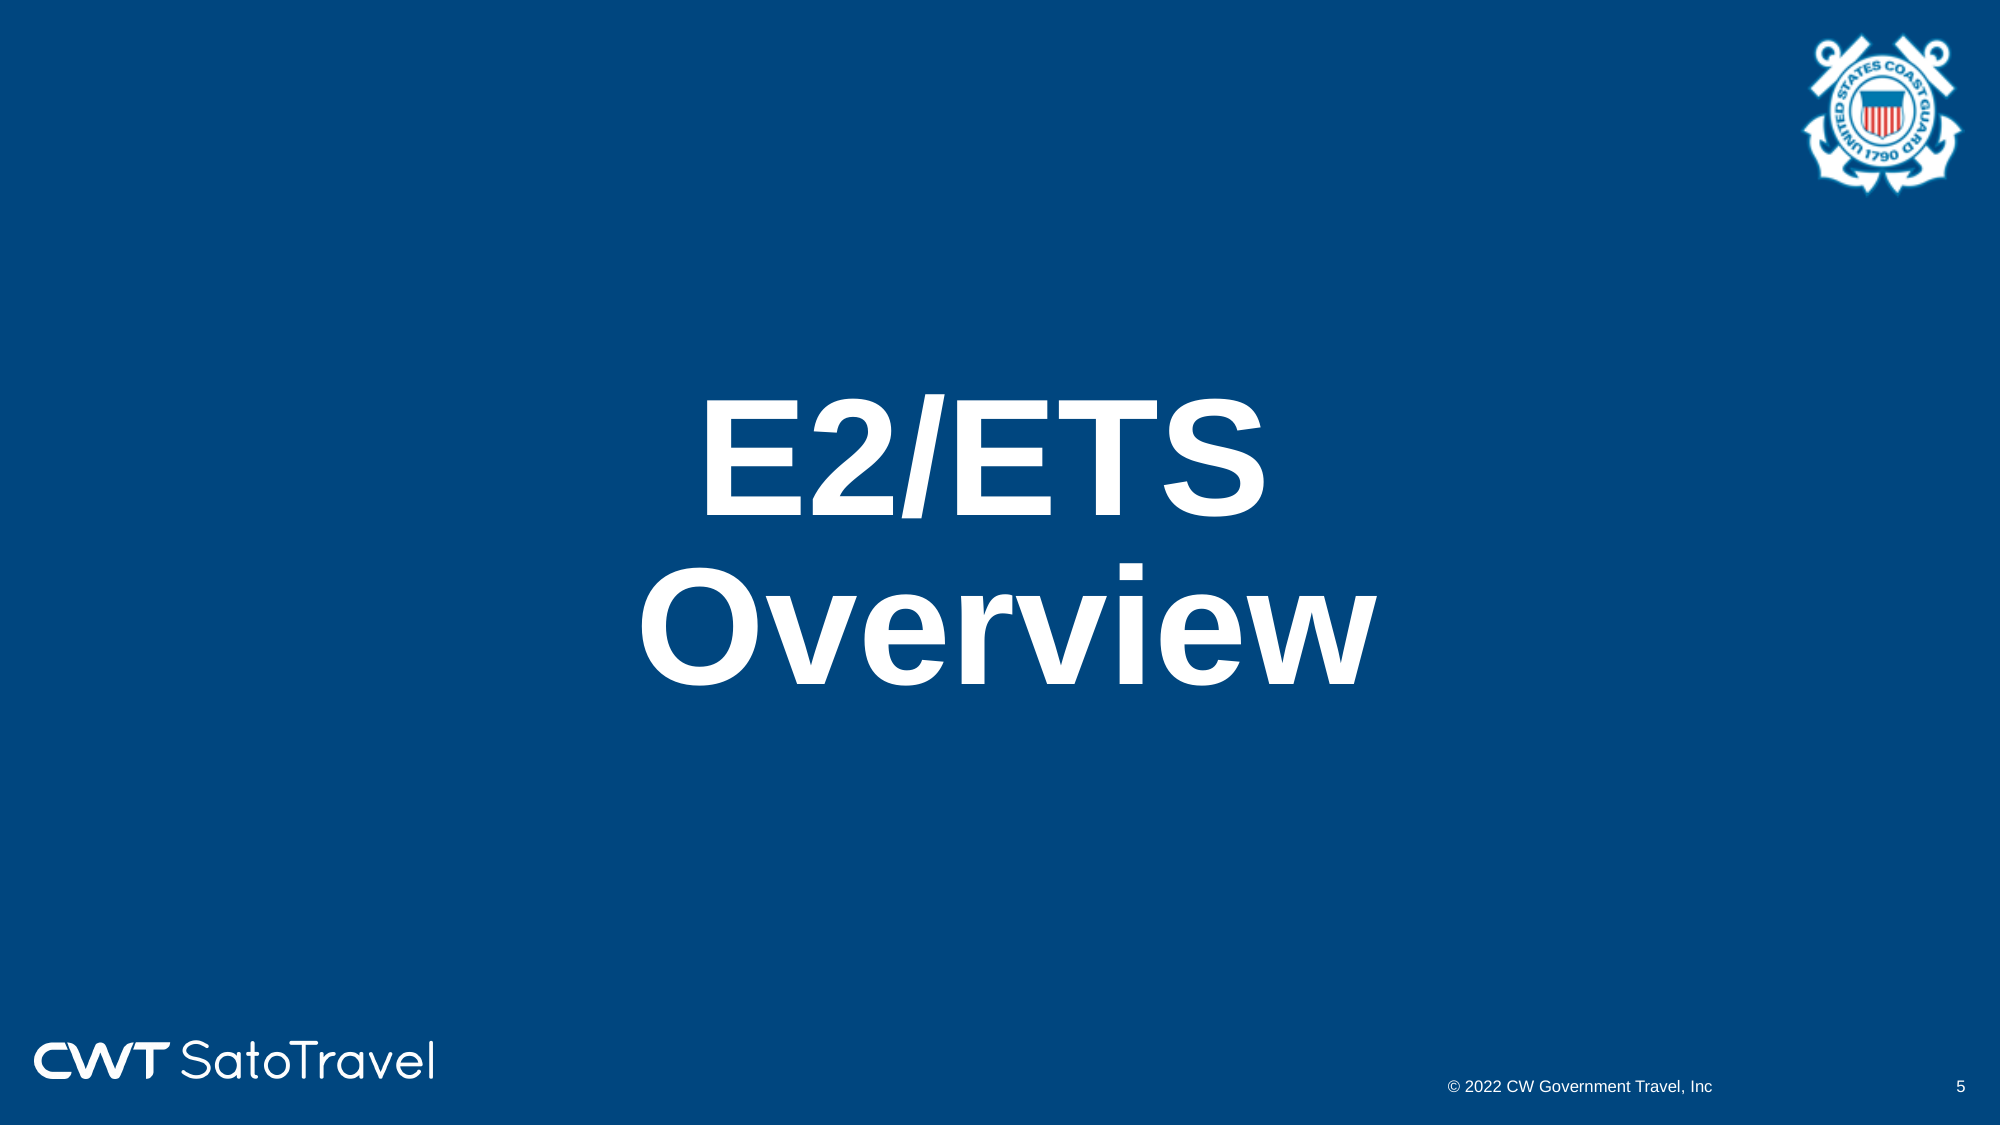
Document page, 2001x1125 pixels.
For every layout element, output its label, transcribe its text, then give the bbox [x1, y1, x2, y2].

picture [34, 1040, 433, 1079]
title E2/ETS Overview [82, 106, 1932, 992]
footer © 2022 CW Government Travel, Inc [1257, 1075, 1918, 1098]
slide_number 4 [1931, 1075, 1966, 1098]
picture [1800, 32, 1965, 198]
